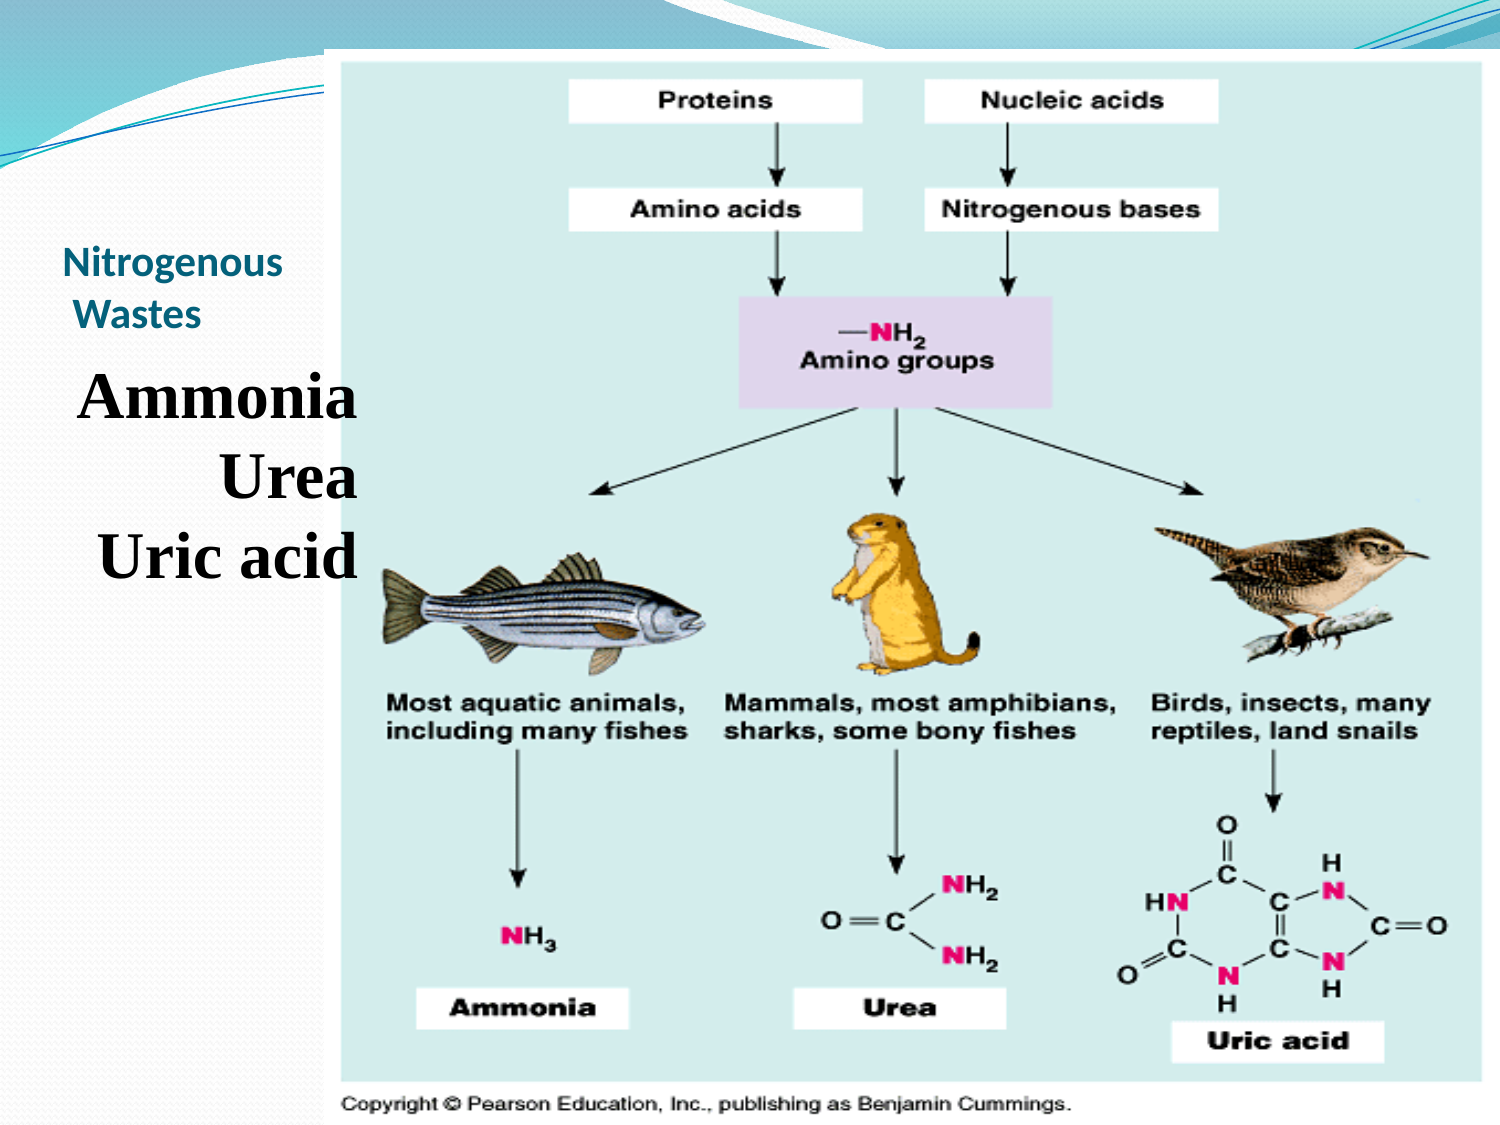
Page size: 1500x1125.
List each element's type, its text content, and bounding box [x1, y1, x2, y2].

text_box Ammonia Urea Uric acid [61, 345, 318, 600]
picture [324, 49, 1500, 1125]
title Nitrogenous Wastes [62, 224, 318, 338]
